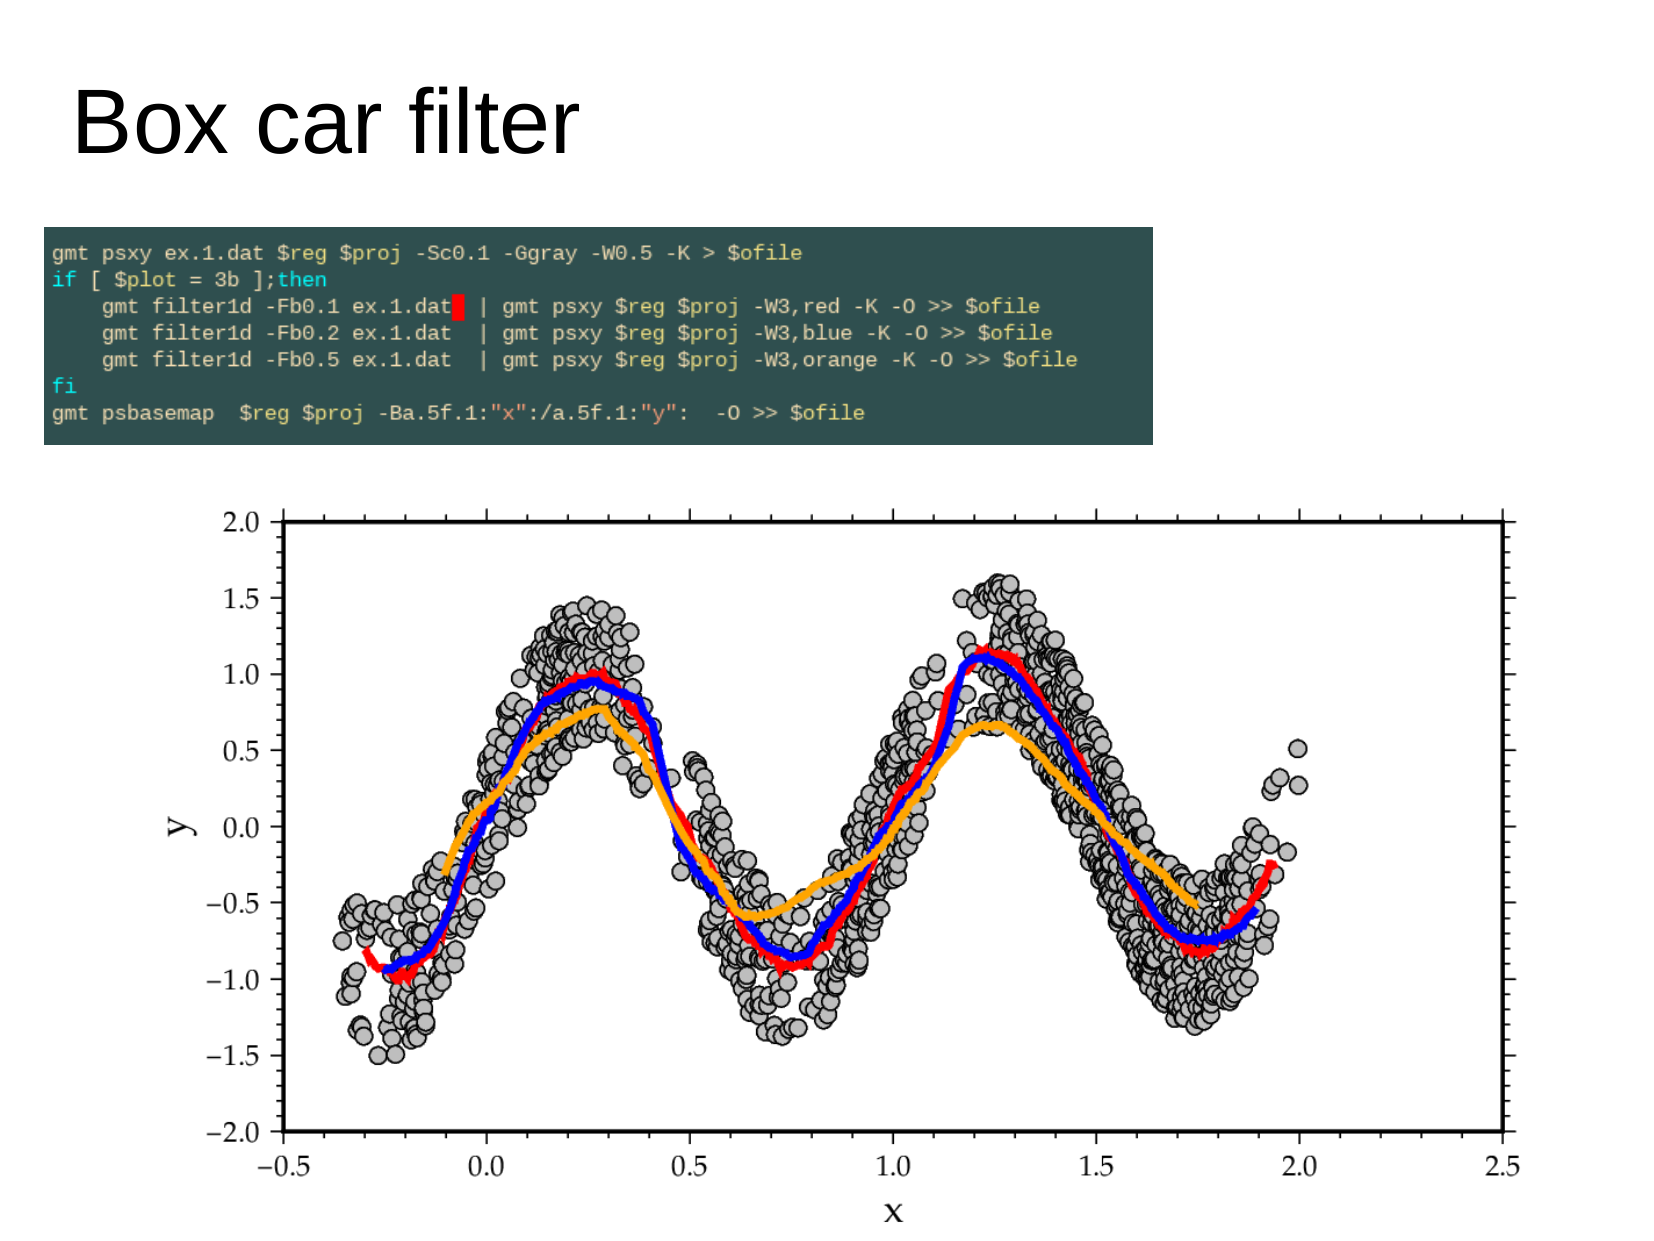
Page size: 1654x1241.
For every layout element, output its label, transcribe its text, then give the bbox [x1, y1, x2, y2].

title Box car filter [71, 20, 1484, 228]
picture [44, 226, 1153, 445]
picture [158, 497, 1527, 1229]
